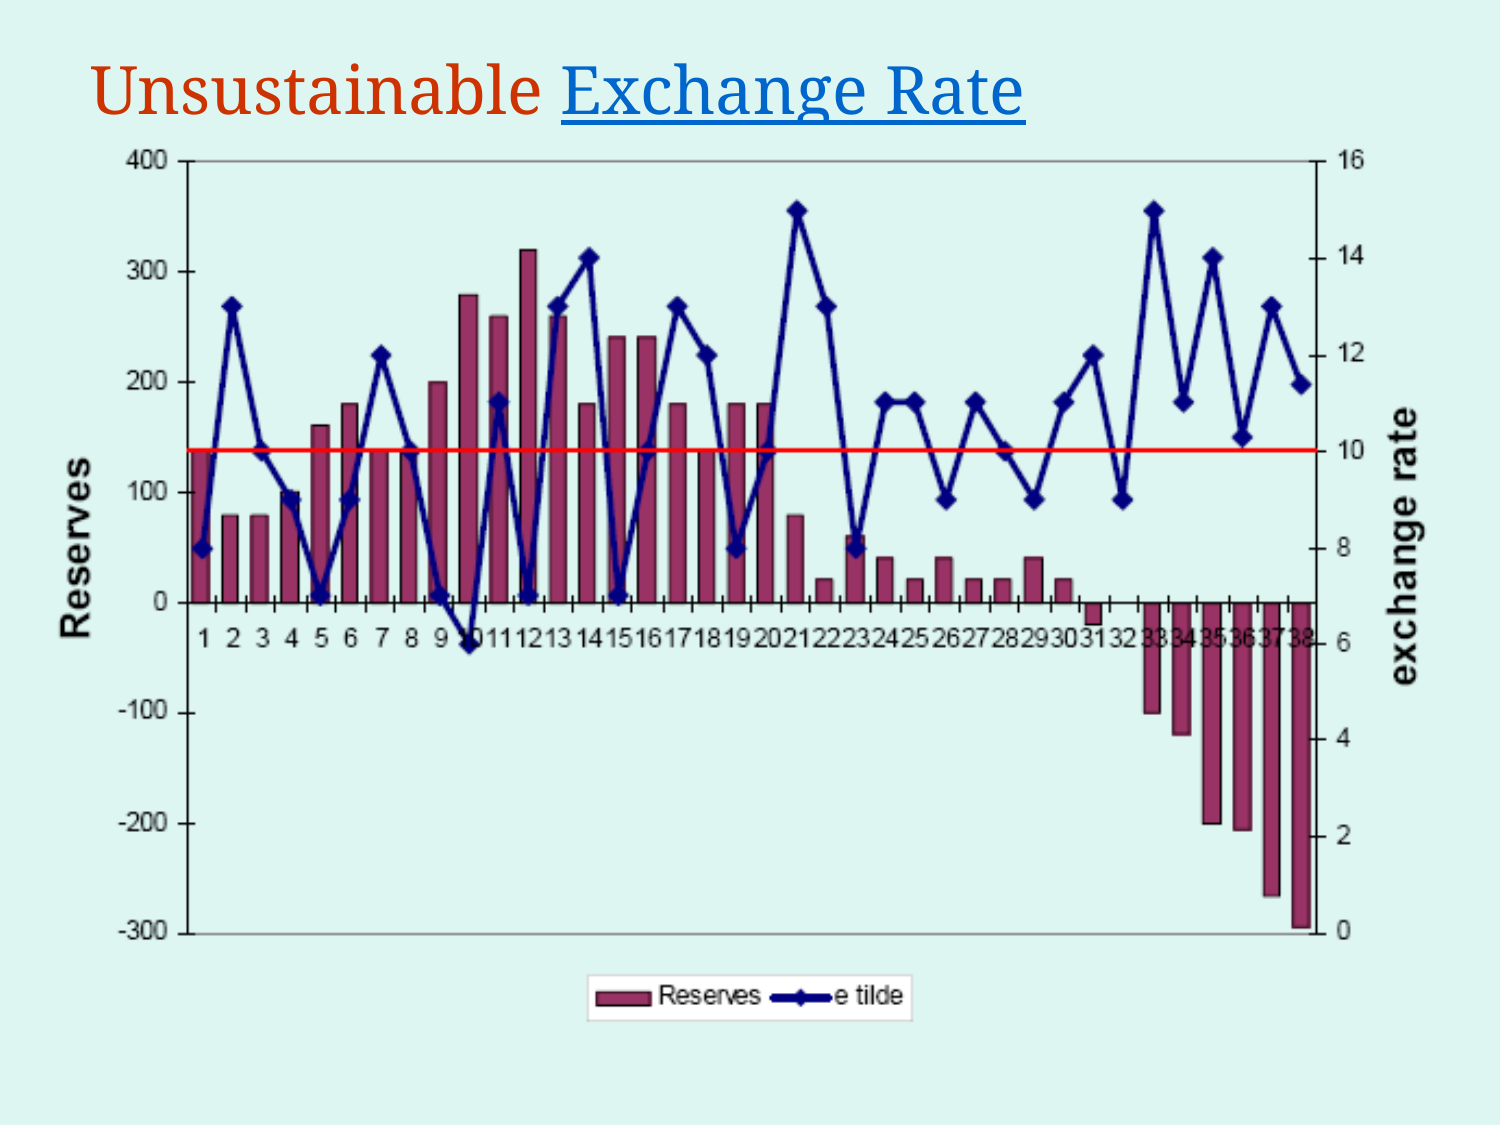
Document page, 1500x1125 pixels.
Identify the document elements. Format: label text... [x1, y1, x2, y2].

picture [24, 124, 1451, 1030]
title Unsustainable Exchange Rate [74, 0, 1426, 122]
